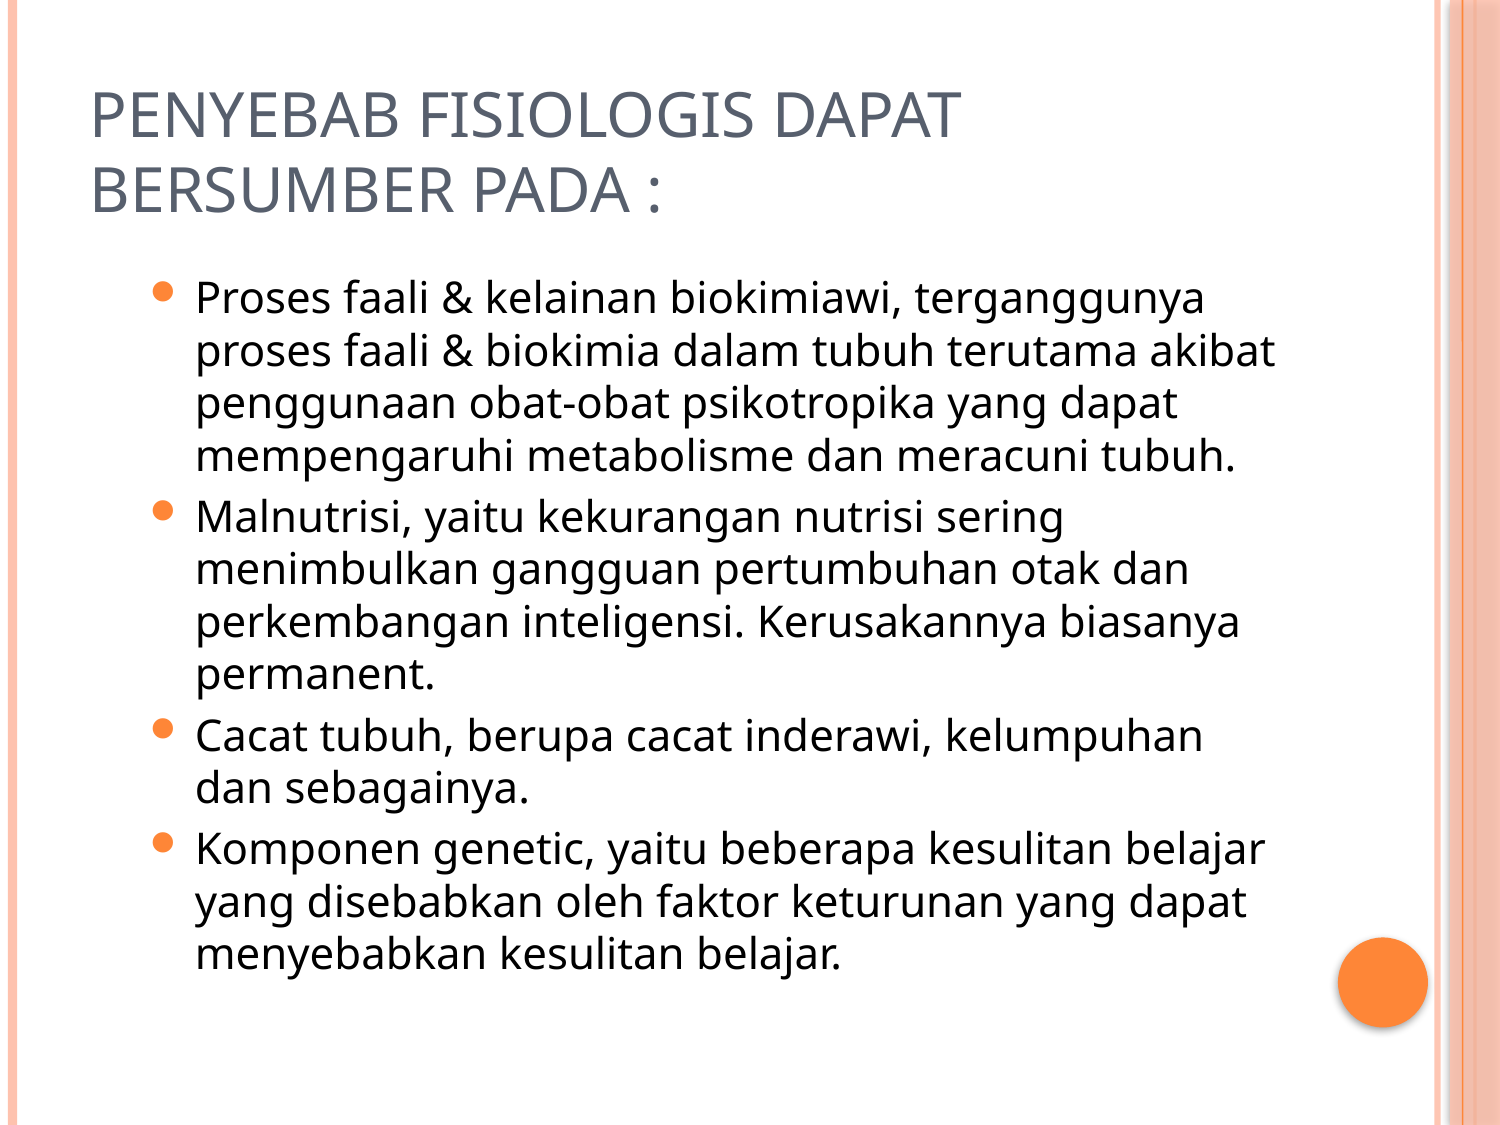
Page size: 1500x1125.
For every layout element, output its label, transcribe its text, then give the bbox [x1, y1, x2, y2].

list Proses faali & kelainan biokimiawi, terganggunya proses faali & biokimia dalam tubuh terutama akibat penggunaan obat-obat psikotropika yang dapat mempengaruhi metabolisme dan meracuni tubuh. Malnutrisi, yaitu kekurangan nutrisi sering menimbulkan gangguan pertumbuhan otak dan perkembangan inteligensi. Kerusakannya biasanya permanent. Cacat tubuh, berupa cacat inderawi, kelumpuhan dan sebagainya. Komponen genetic, yaitu beberapa kesulitan belajar yang disebabkan oleh faktor keturunan yang dapat menyebabkan kesulitan belajar. [75, 262, 1300, 1062]
title Penyebab fisiologis dapat bersumber pada : [75, 45, 1300, 233]
